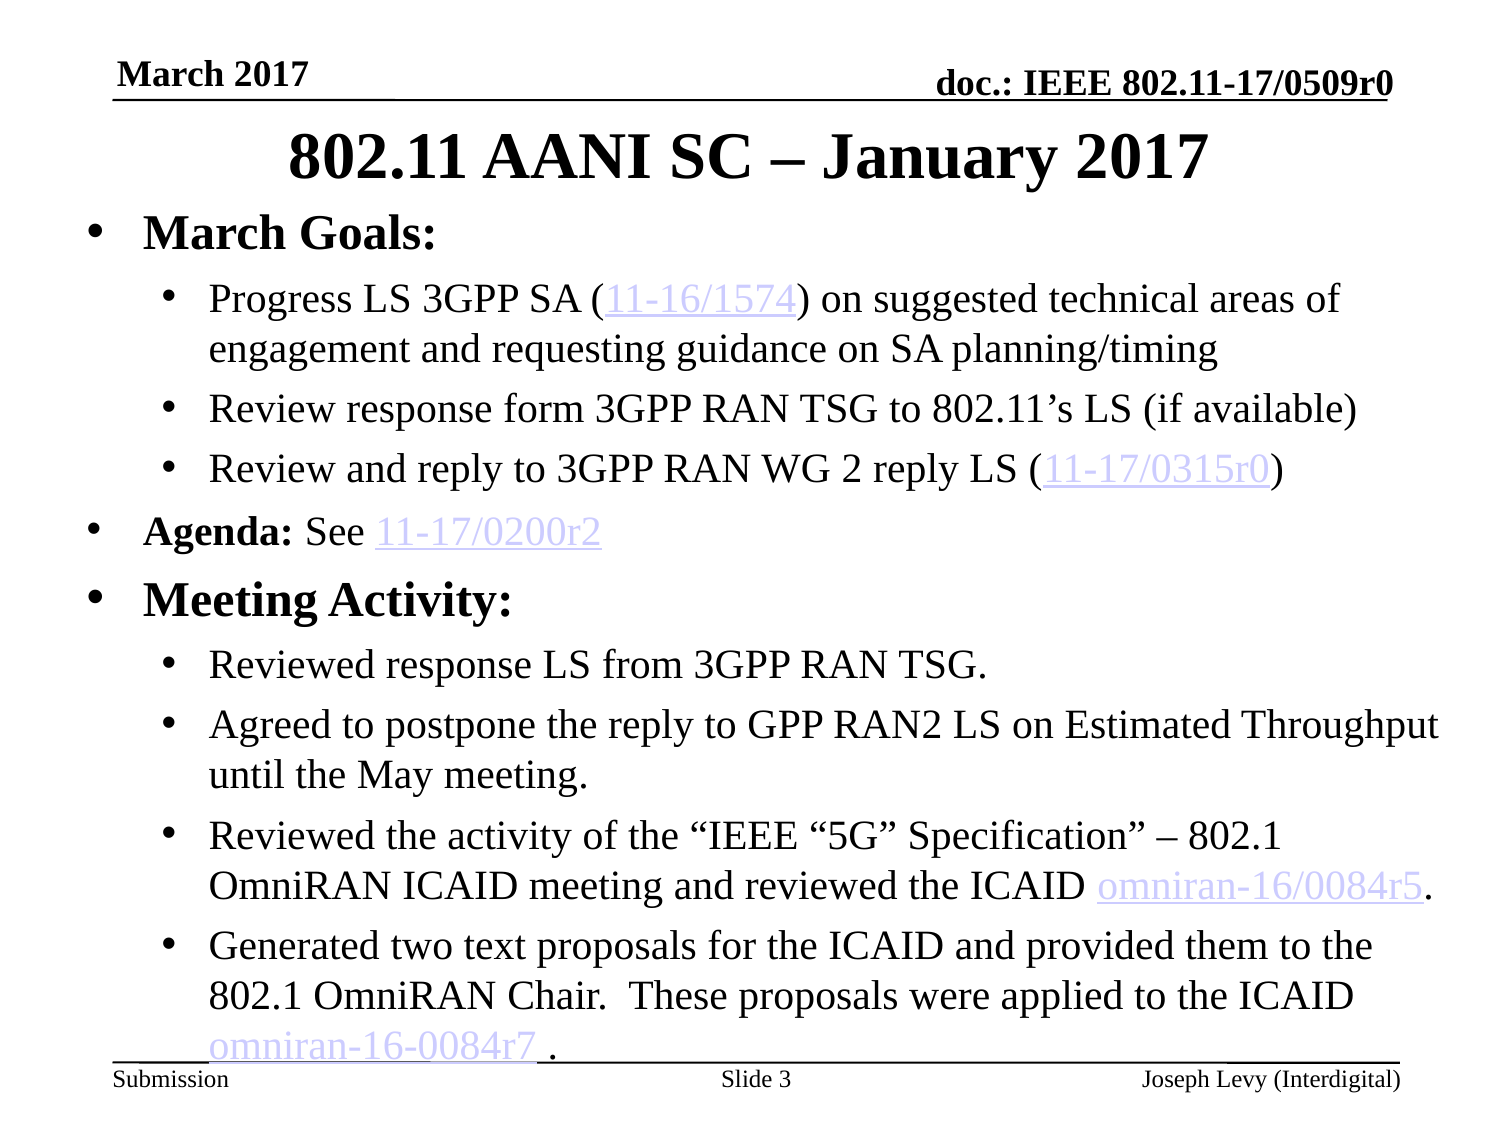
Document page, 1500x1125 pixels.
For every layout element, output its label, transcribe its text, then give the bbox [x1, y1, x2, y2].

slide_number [116, 48, 425, 94]
list March Goals: Progress LS 3GPP SA (11-16/1574) on suggested technical areas of engagement and requesting guidance on SA planning/timing Review response form 3GPP RAN TSG to 802.11’s LS (if available) Review and reply to 3GPP RAN WG 2 reply LS (11-17/0315r0) Agenda: See 11-17/0200r2 Meeting Activity: Reviewed response LS from 3GPP RAN TSG. Agreed to postpone the reply to GPP RAN2 LS on Estimated Throughput until the May meeting. Reviewed the activity of the “IEEE “5G” Specification” – 802.1 OmniRAN ICAID meeting and reviewed the ICAID omniran-16/0084r5. Generated two text proposals for the ICAID and provided them to the 802.1 OmniRAN Chair. These proposals were applied to the ICAID omniran-16-0084r7 . [61, 192, 1463, 1072]
title 802.11 AANI SC – January 2017 [112, 101, 1388, 192]
slide_number Slide 3 [712, 1061, 800, 1123]
footer Joseph Levy (Interdigital) [878, 1061, 1402, 1093]
